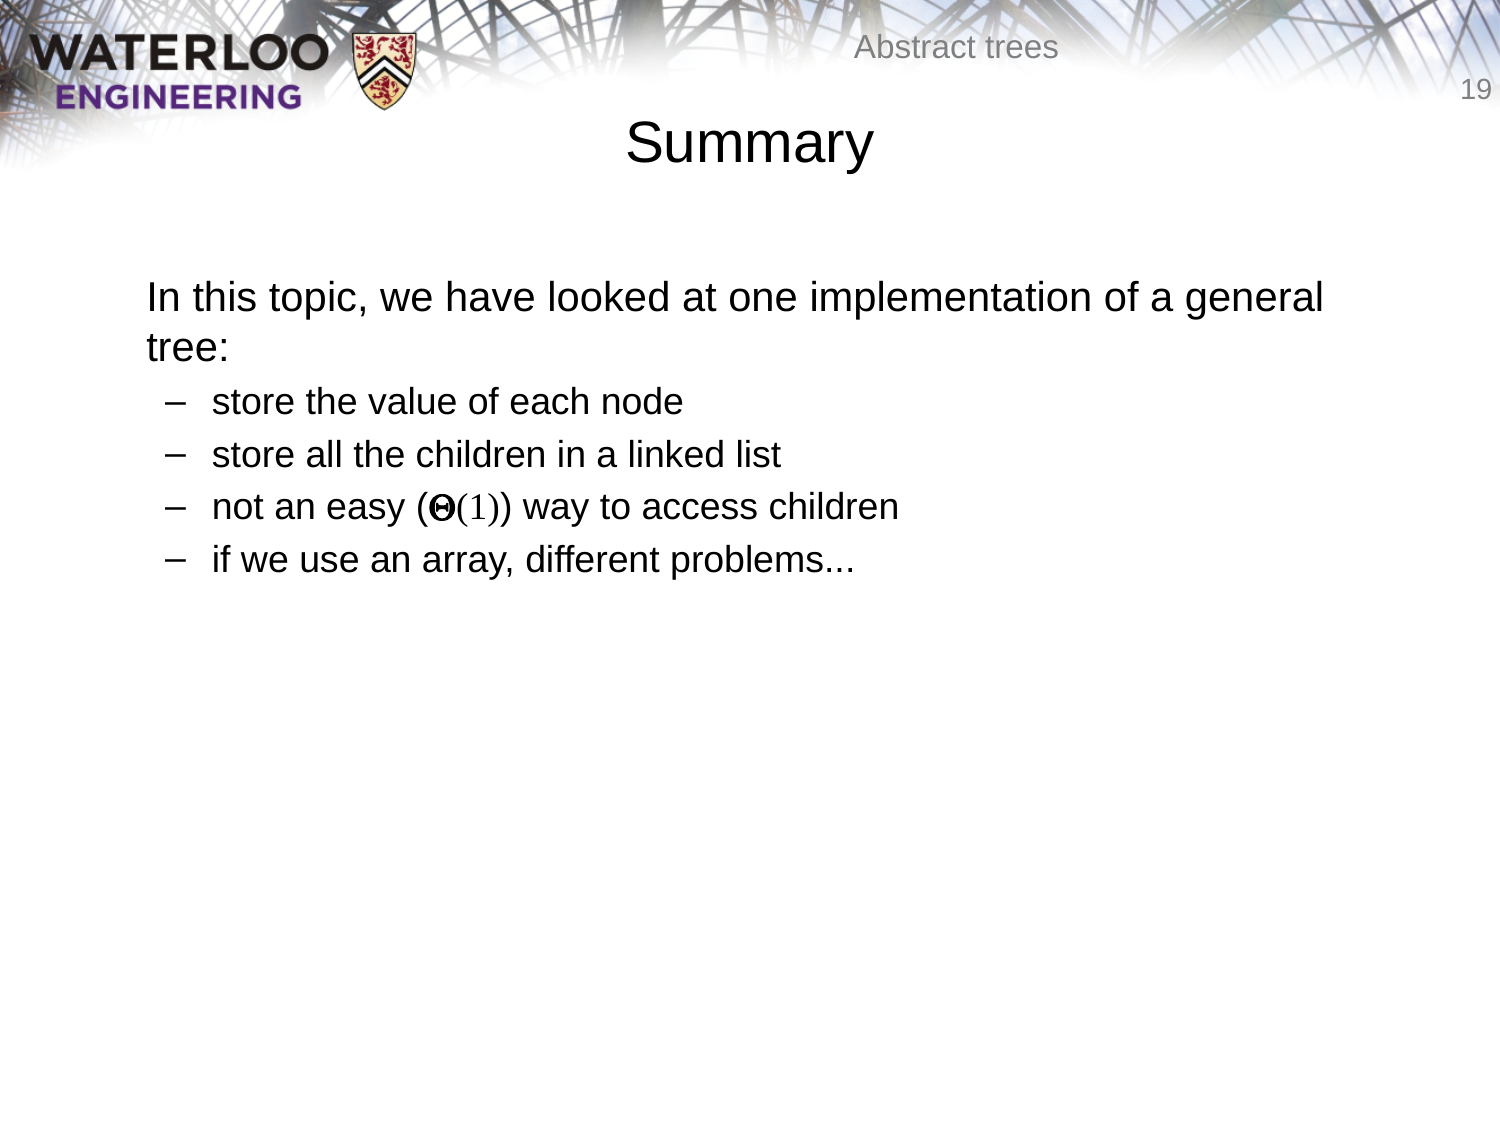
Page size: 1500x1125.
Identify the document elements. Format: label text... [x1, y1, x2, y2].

picture [0, 0, 1500, 1125]
title Summary [74, 44, 1426, 233]
list In this topic, we have looked at one implementation of a general tree: store the value of each node store all the children in a linked list not an easy (Q(1)) way to access children if we use an array, different problems... [74, 262, 1426, 1006]
